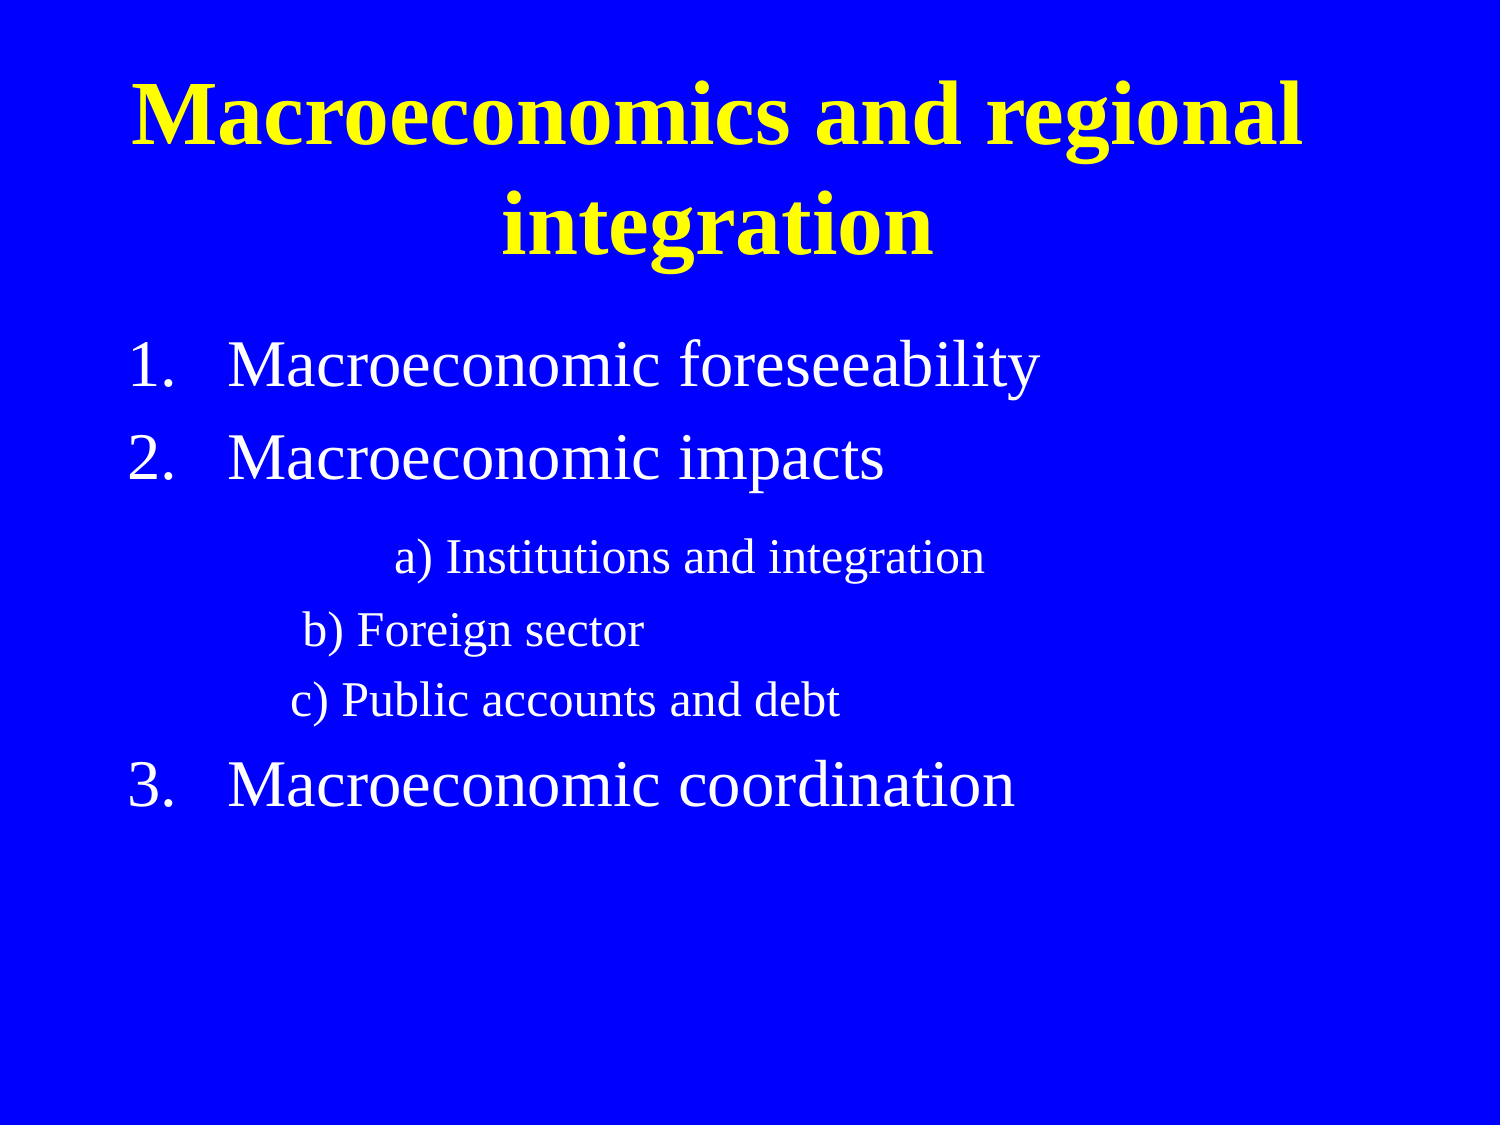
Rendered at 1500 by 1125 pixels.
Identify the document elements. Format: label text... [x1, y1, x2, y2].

title Macroeconomics and regional integration [49, 74, 1388, 251]
list Macroeconomic foreseeability Macroeconomic impacts a) Institutions and integration b) Foreign sector c) Public accounts and debt 3. Macroeconomic coordination [112, 312, 1401, 938]
